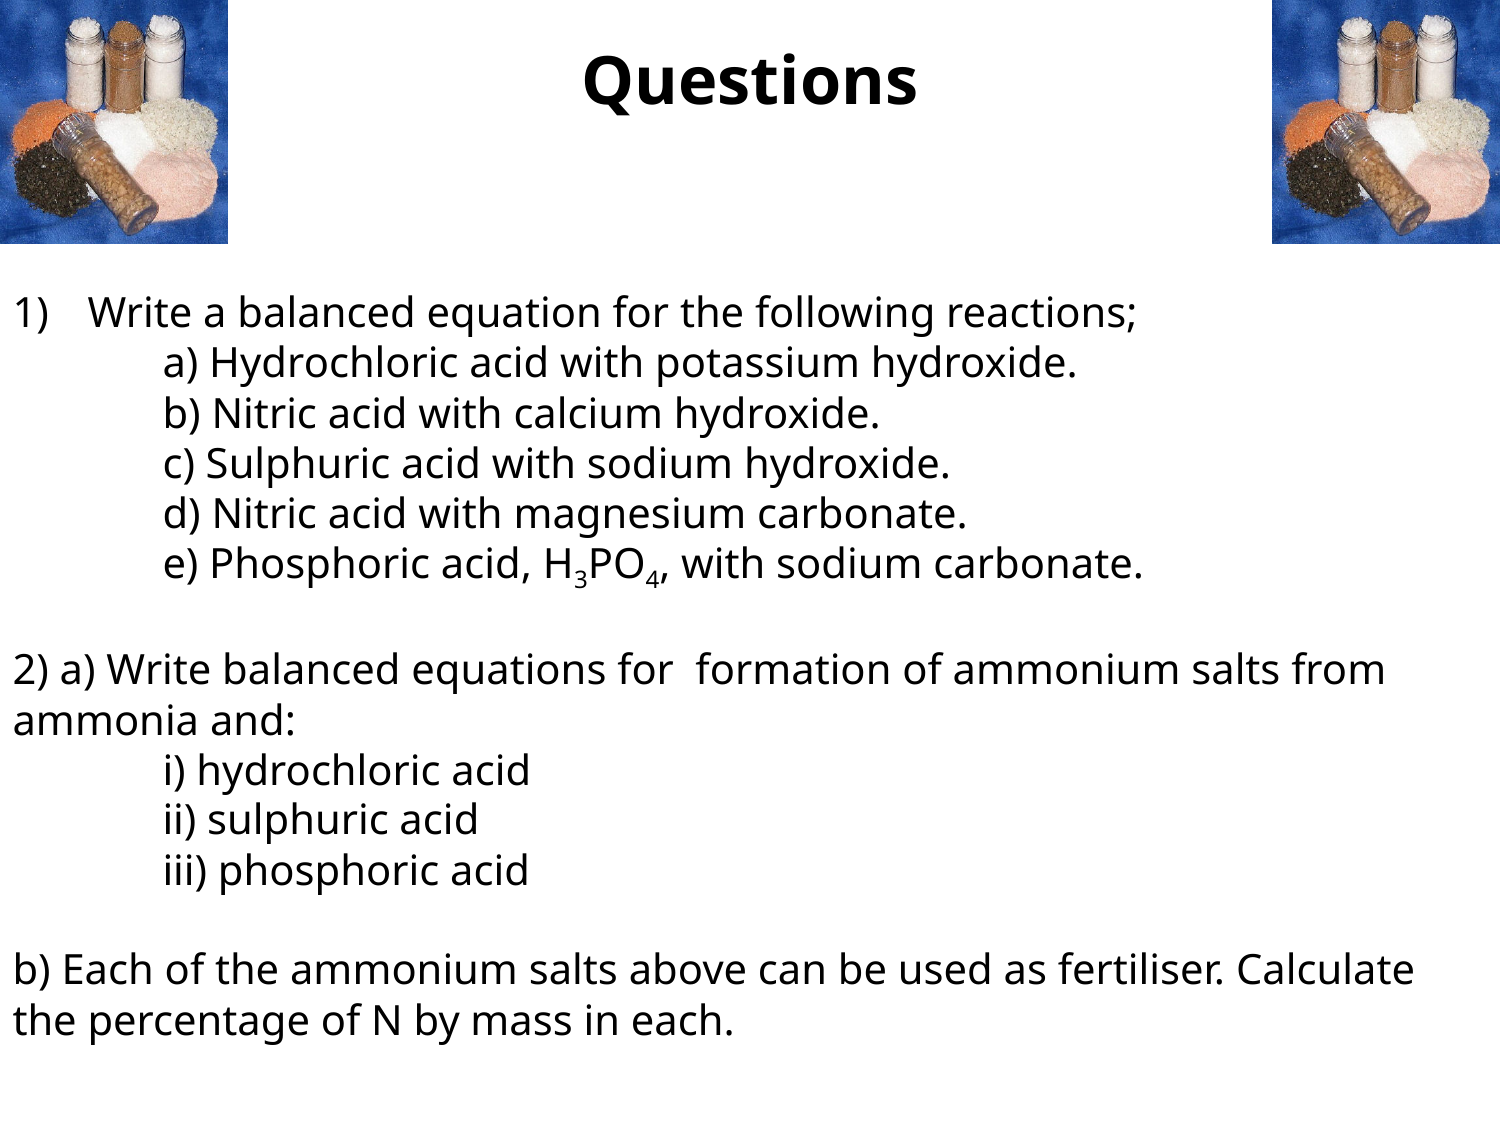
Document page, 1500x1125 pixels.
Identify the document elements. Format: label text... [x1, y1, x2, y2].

text_box Write a balanced equation for the following reactions; a) Hydrochloric acid with potassium hydroxide. b) Nitric acid with calcium hydroxide. c) Sulphuric acid with sodium hydroxide. d) Nitric acid with magnesium carbonate. e) Phosphoric acid, H3PO4, with sodium carbonate. 2) a) Write balanced equations for formation of ammonium salts from ammonia and: i) hydrochloric acid ii) sulphuric acid iii) phosphoric acid b) Each of the ammonium salts above can be used as fertiliser. Calculate the percentage of N by mass in each. [0, 278, 1498, 1101]
picture [0, 0, 228, 244]
text_box Questions [232, 30, 1267, 126]
picture [1272, 0, 1500, 244]
